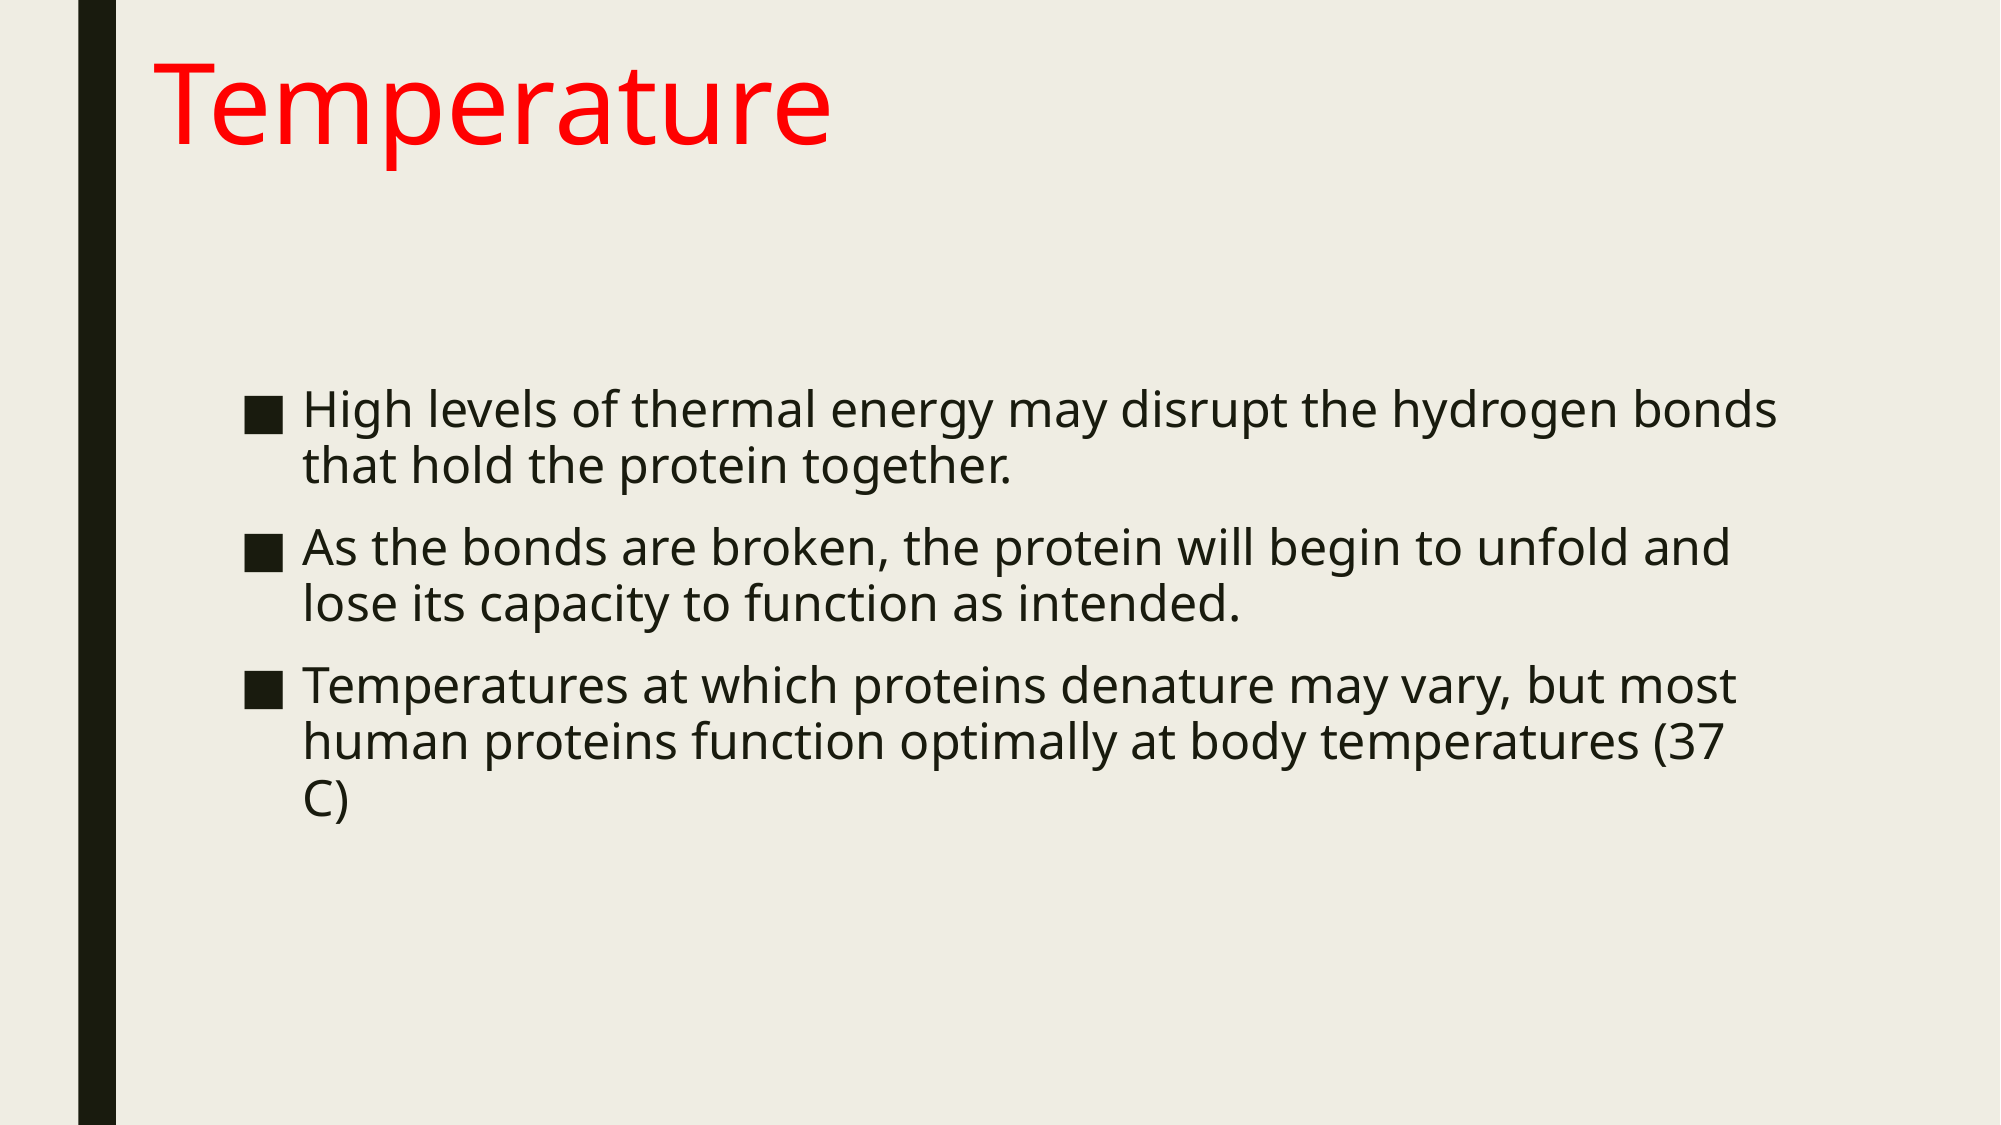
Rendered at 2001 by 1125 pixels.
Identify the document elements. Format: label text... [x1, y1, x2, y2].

list High levels of thermal energy may disrupt the hydrogen bonds that hold the protein together. As the bonds are broken, the protein will begin to unfold and lose its capacity to function as intended. Temperatures at which proteins denature may vary, but most human proteins function optimally at body temperatures (37 C) [225, 375, 1800, 963]
title Temperature [138, 41, 1714, 286]
